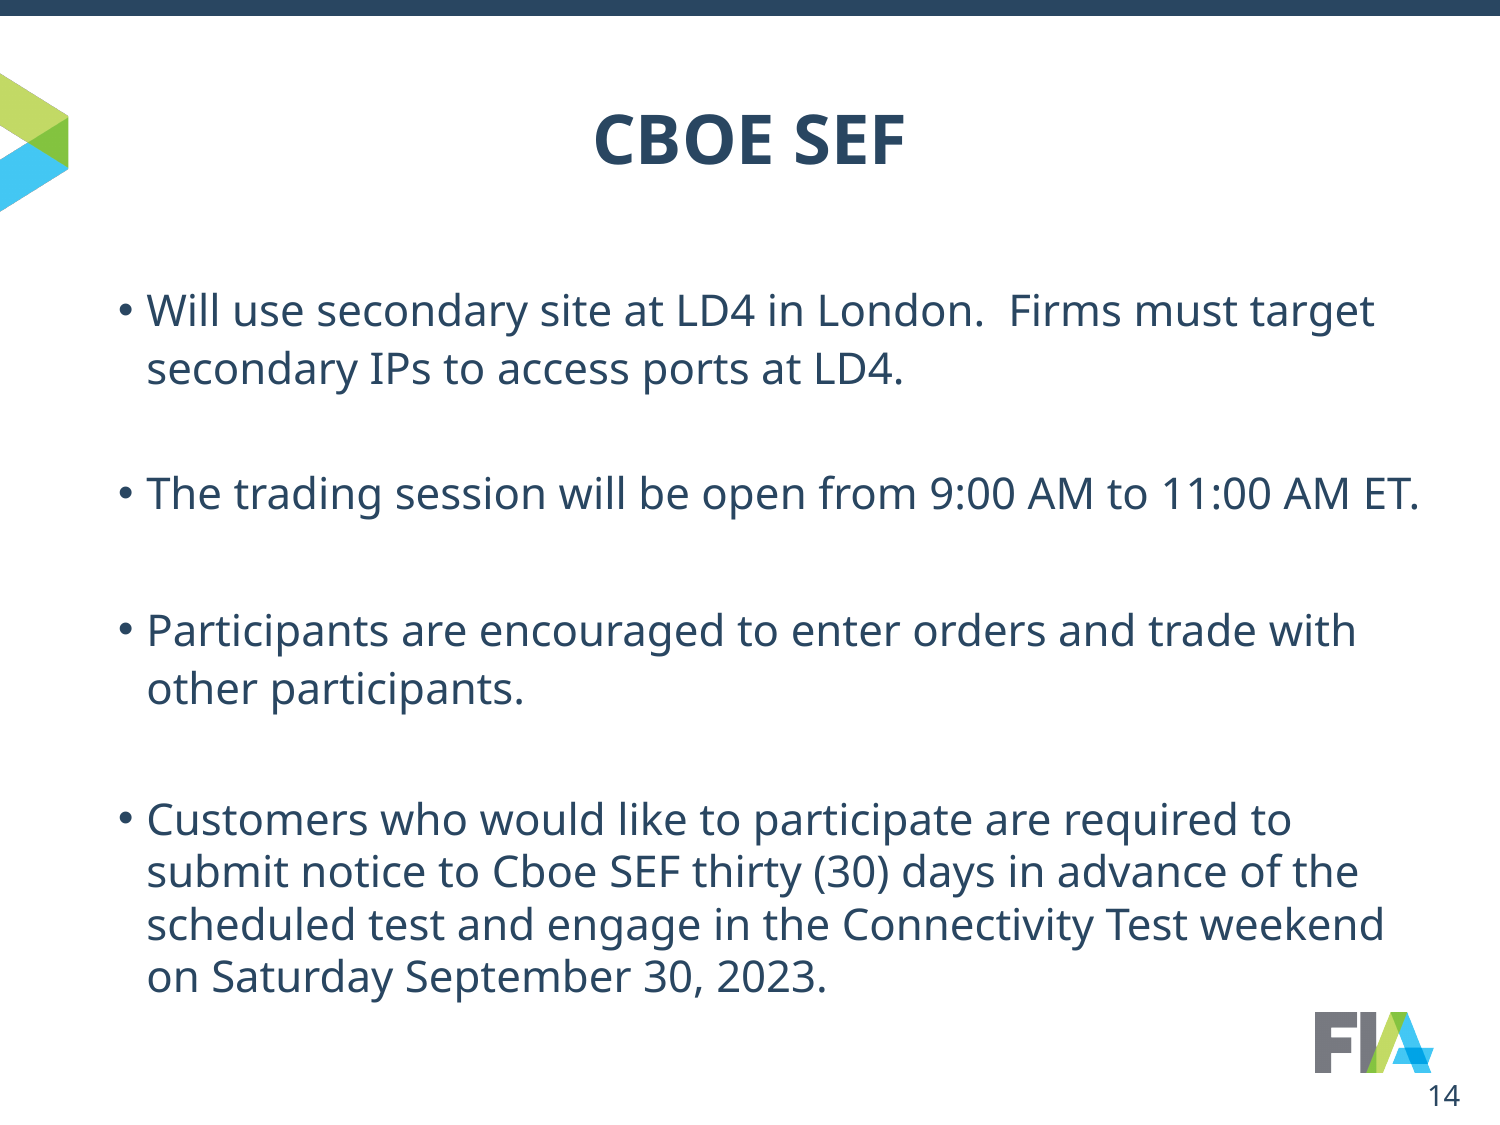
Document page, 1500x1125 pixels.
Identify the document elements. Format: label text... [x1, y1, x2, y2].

list Will use secondary site at LD4 in London. Firms must target secondary IPs to access ports at LD4. The trading session will be open from 9:00 AM to 11:00 AM ET. Participants are encouraged to enter orders and trade with other participants. Customers who would like to participate are required to submit notice to Cboe SEF thirty (30) days in advance of the scheduled test and engage in the Connectivity Test weekend on Saturday September 30, 2023. [103, 270, 1454, 1042]
title CBOE SEF [103, 33, 1397, 251]
picture [1315, 1042, 1434, 1073]
